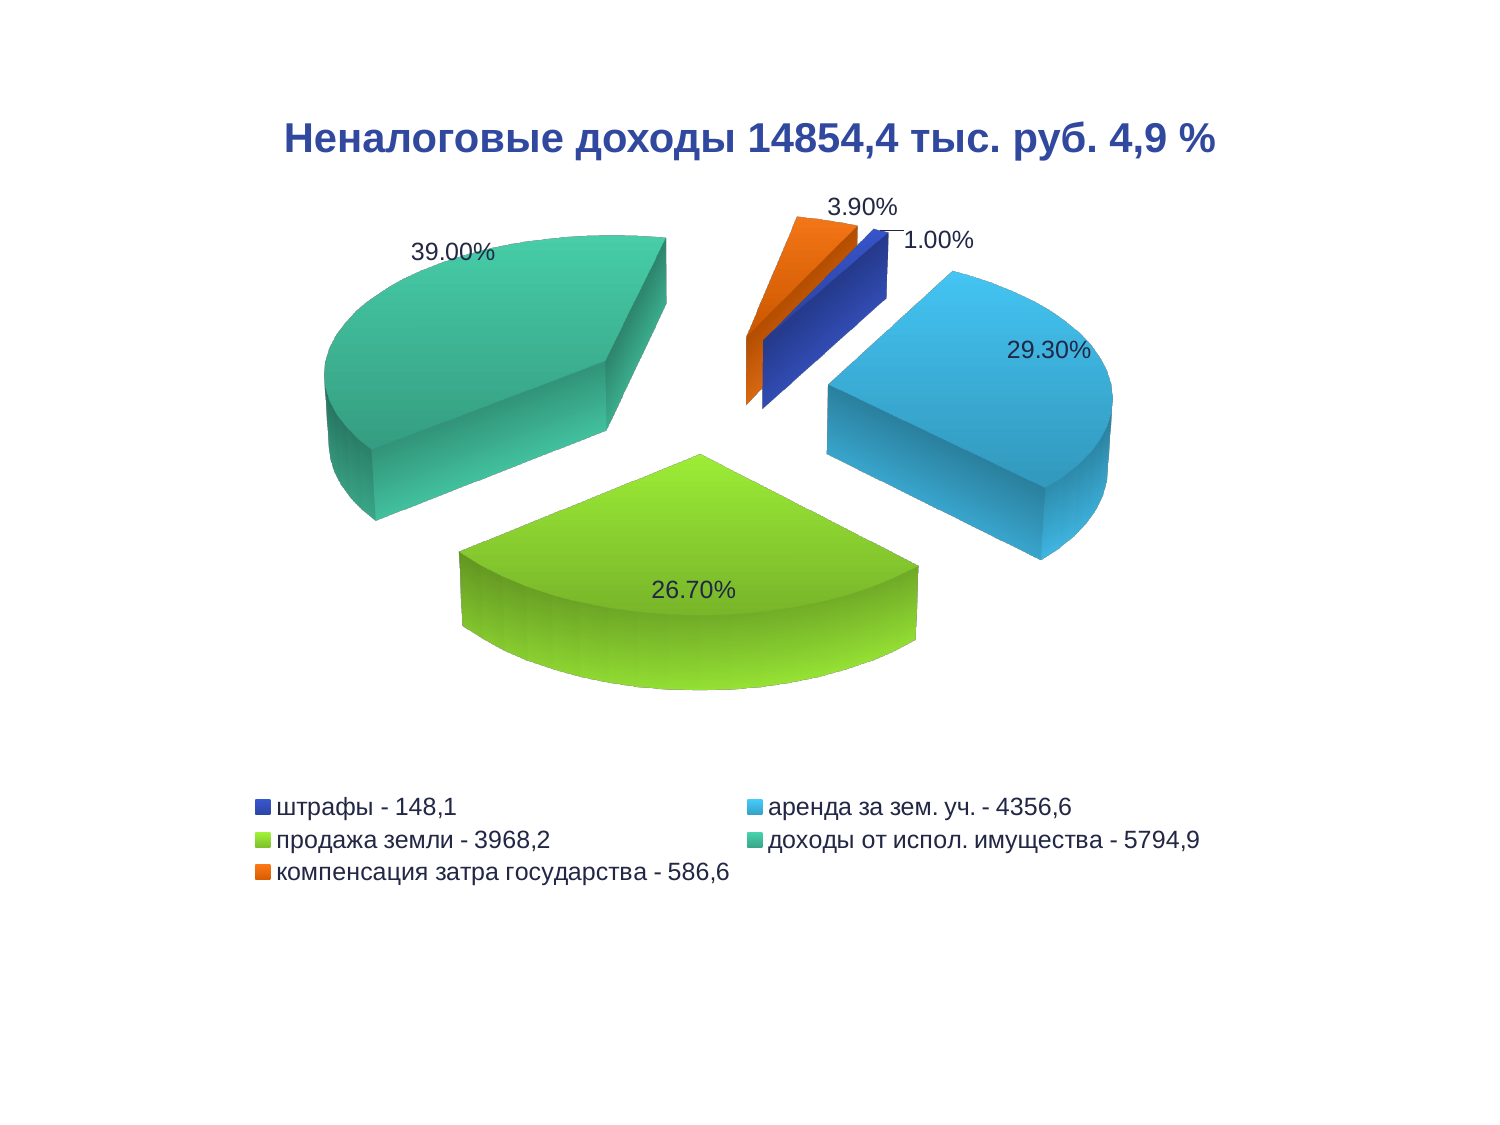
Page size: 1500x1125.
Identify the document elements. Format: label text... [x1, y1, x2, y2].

title Неналоговые доходы 14854,4 тыс. руб. 4,9 % [75, 116, 1425, 162]
chart [210, 190, 1246, 892]
